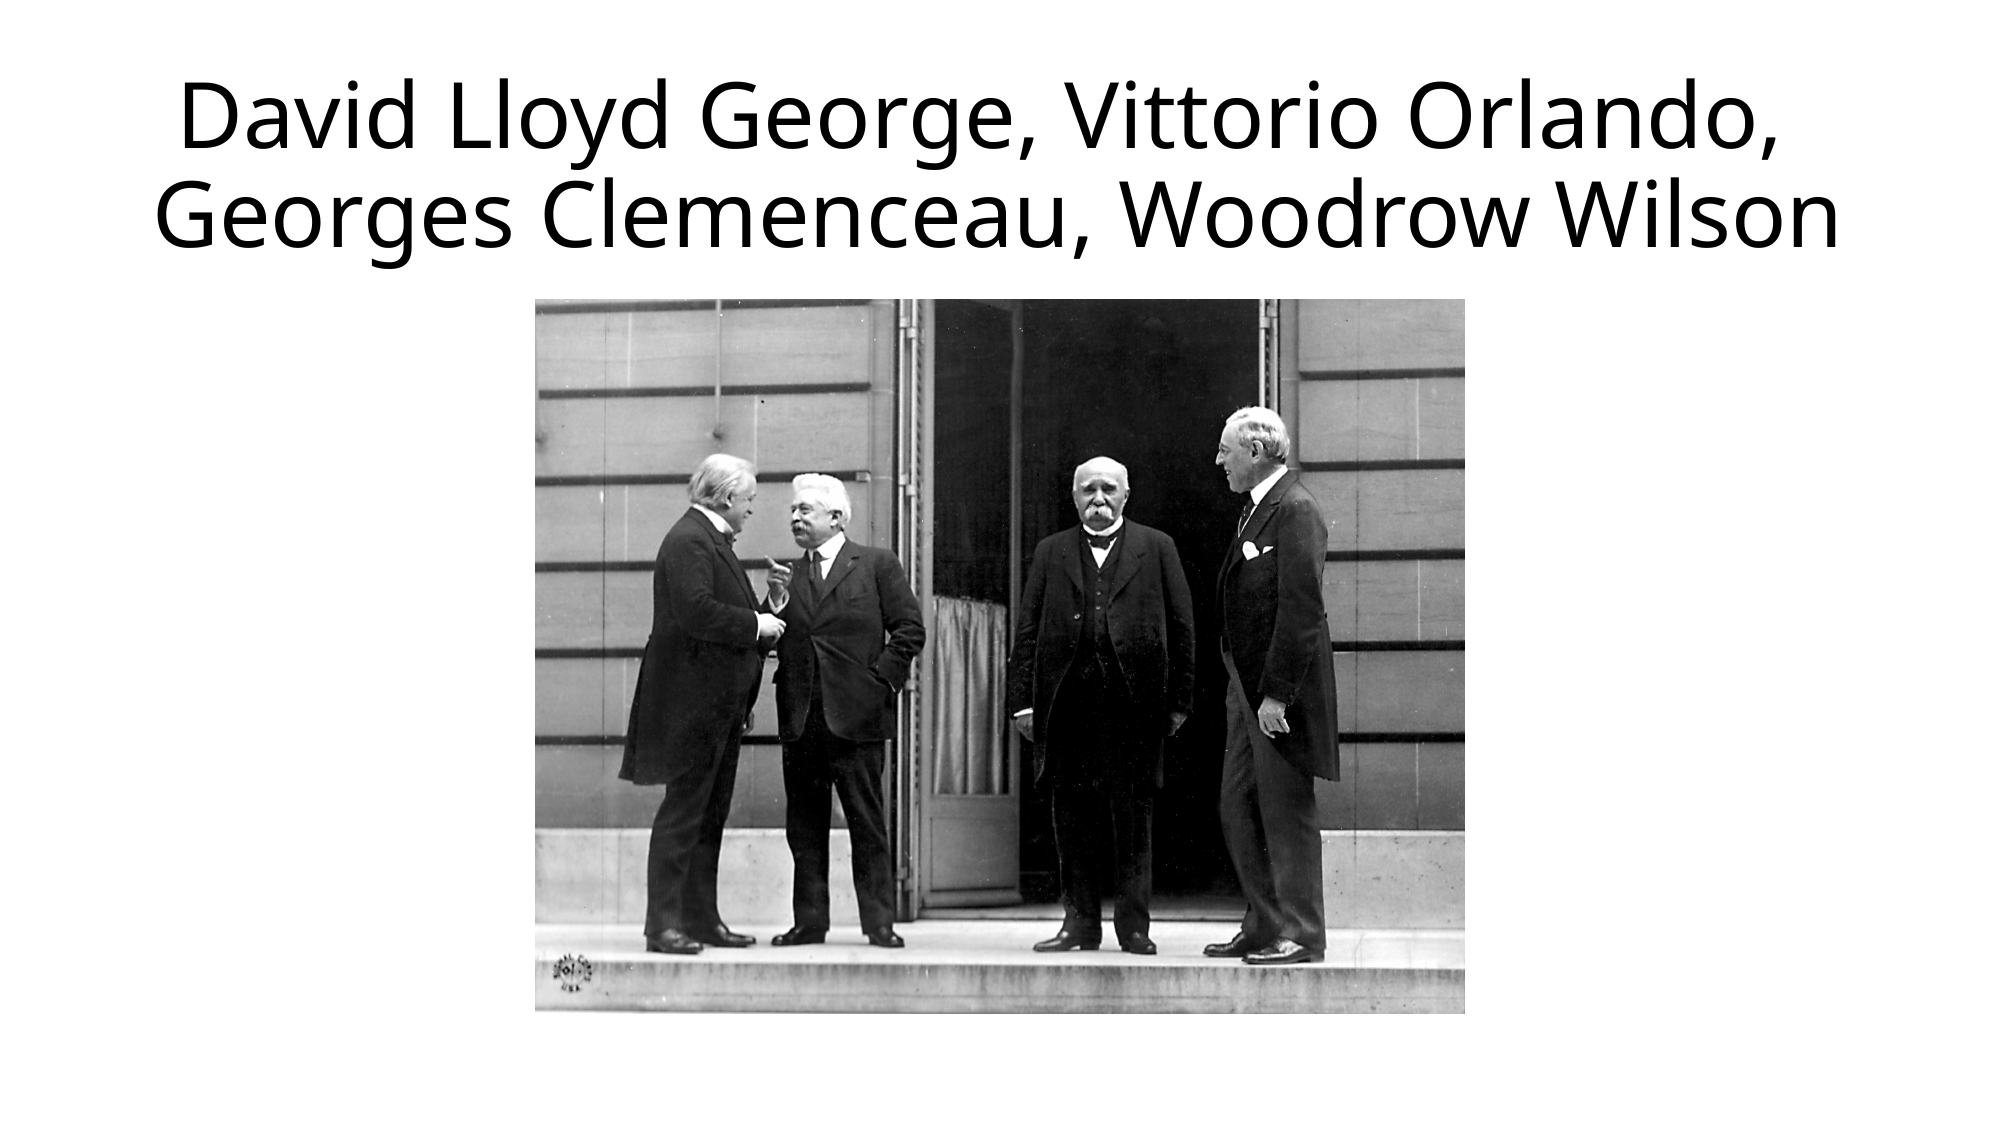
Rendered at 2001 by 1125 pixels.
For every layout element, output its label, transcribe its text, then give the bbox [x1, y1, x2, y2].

title David Lloyd George, Vittorio Orlando, Georges Clemenceau, Woodrow Wilson [137, 59, 1863, 278]
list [535, 299, 1465, 1014]
